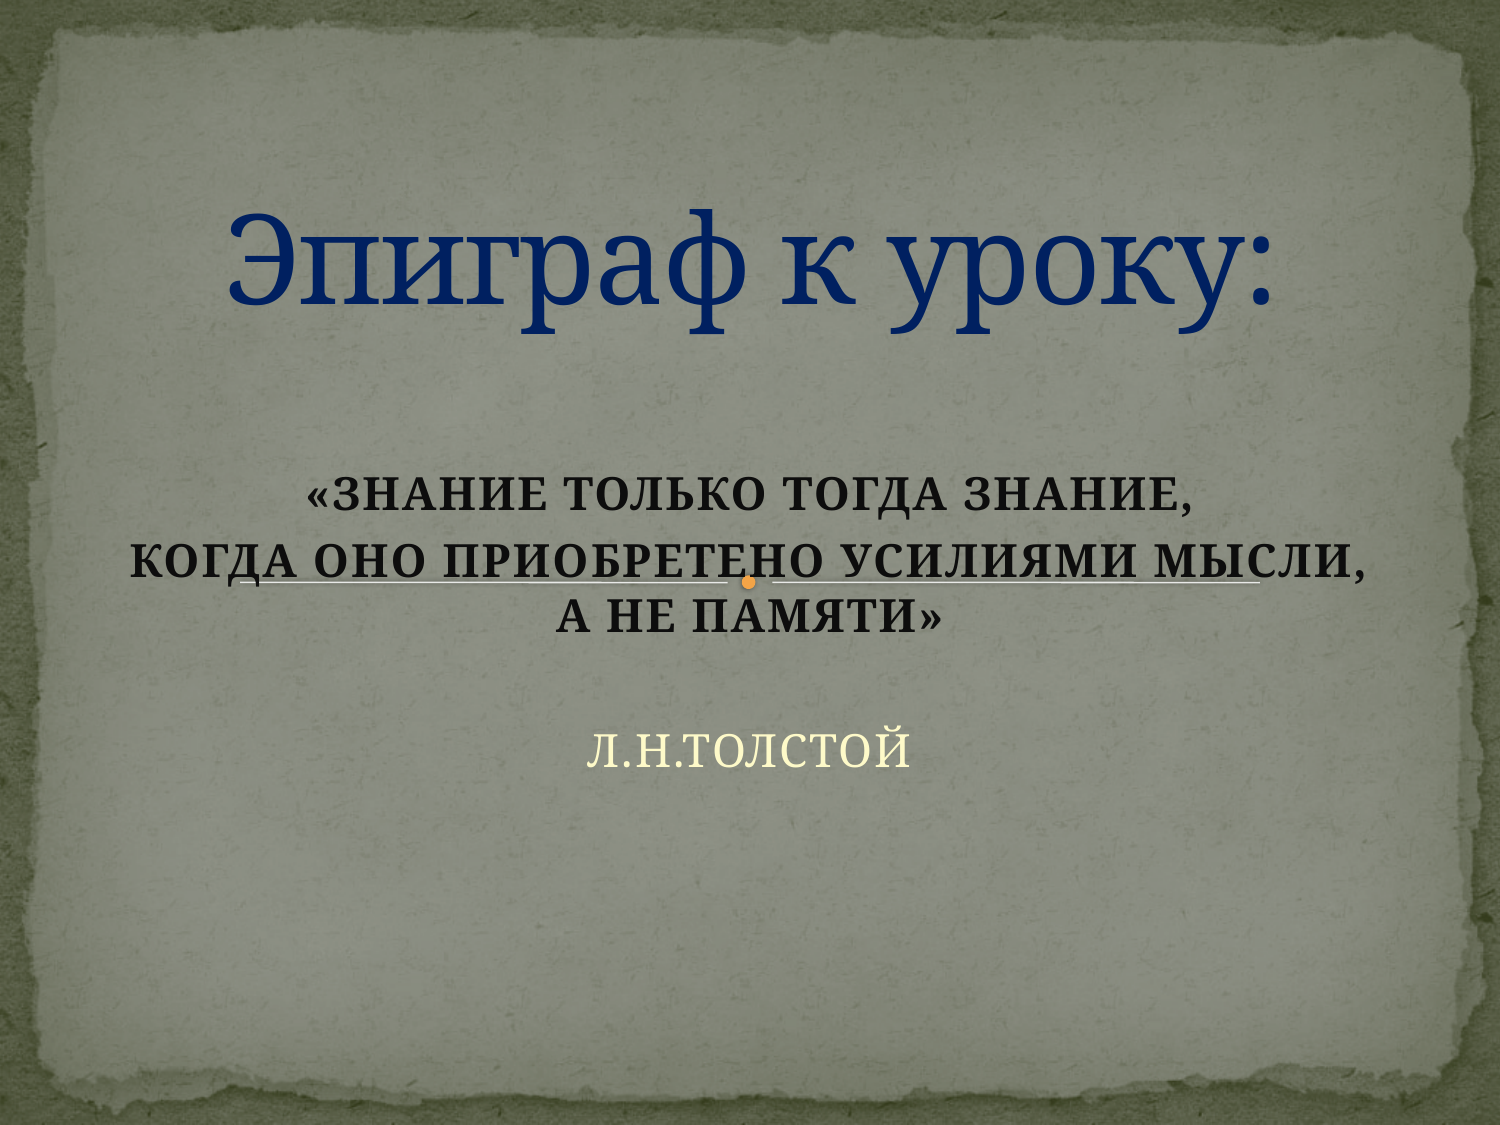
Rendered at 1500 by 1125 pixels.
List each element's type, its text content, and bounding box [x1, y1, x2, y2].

title Эпиграф к уроку: [70, 105, 1433, 337]
subtitle «ЗНАНИЕ ТОЛЬКО ТОГДА ЗНАНИЕ, КОГДА ОНО ПРИОБРЕТЕНО УСИЛИЯМИ МЫСЛИ, А НЕ ПАМЯТИ» Л.Н.ТОЛСТОЙ [105, 457, 1395, 645]
